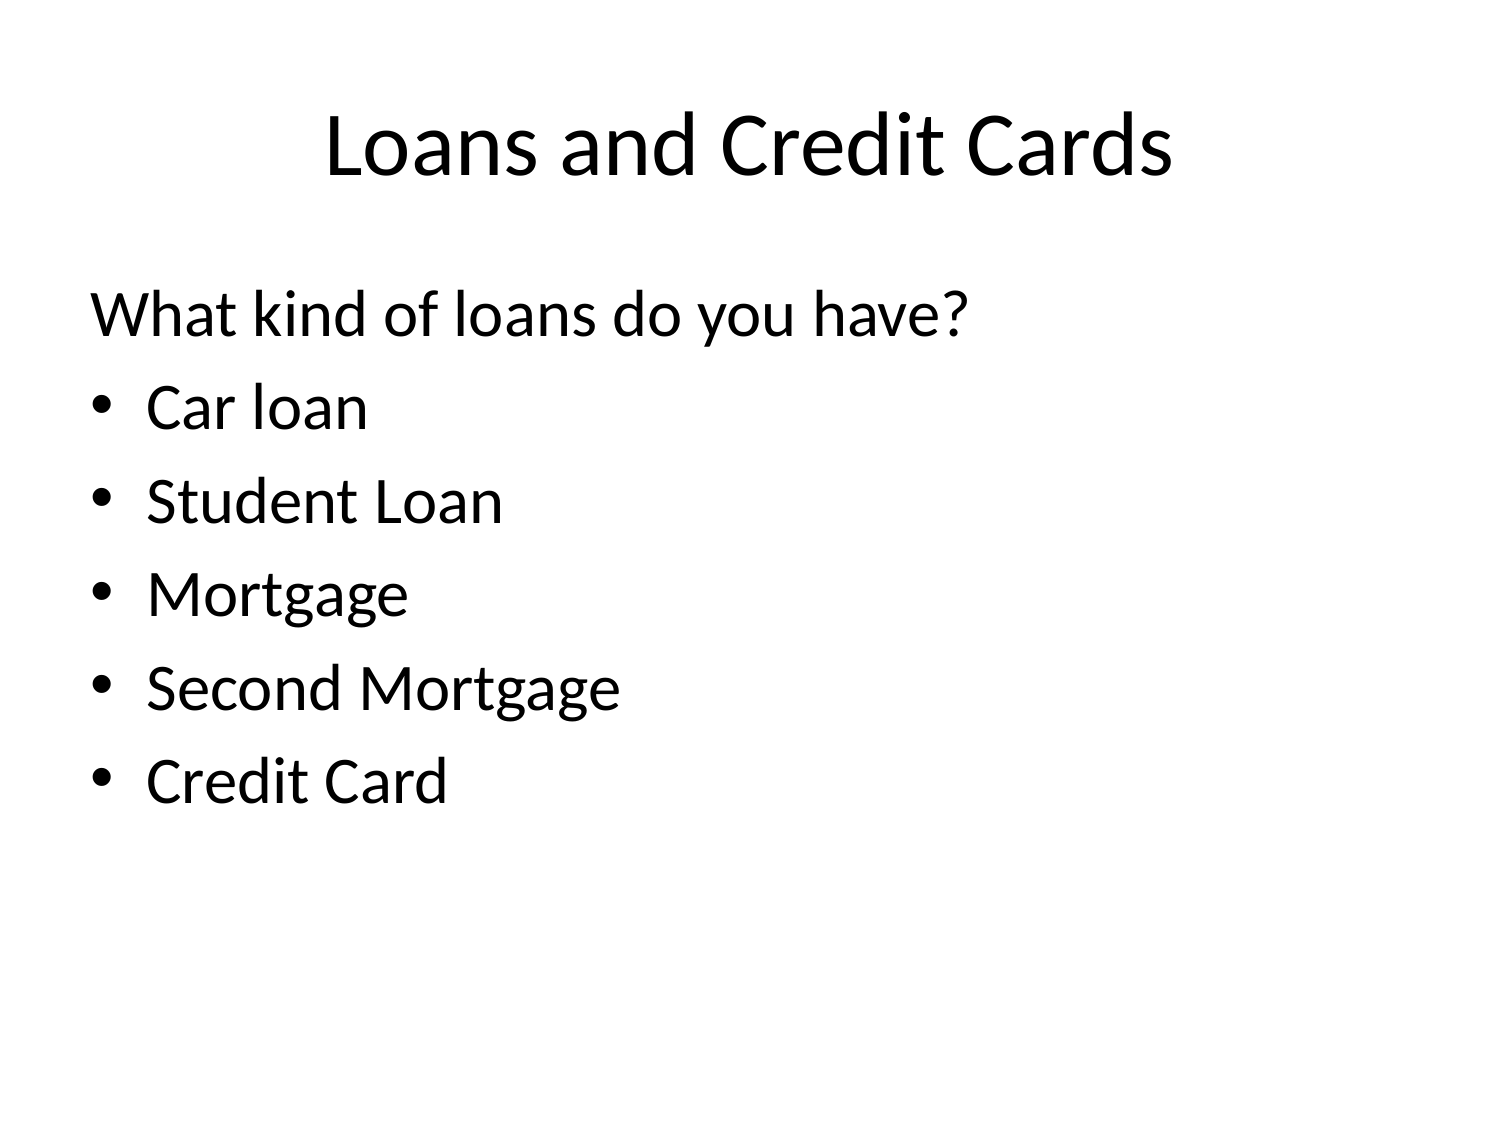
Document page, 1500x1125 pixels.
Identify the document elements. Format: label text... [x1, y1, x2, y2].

title Loans and Credit Cards [75, 45, 1425, 233]
list What kind of loans do you have? Car loan Student Loan Mortgage Second Mortgage Credit Card [75, 262, 1425, 1005]
